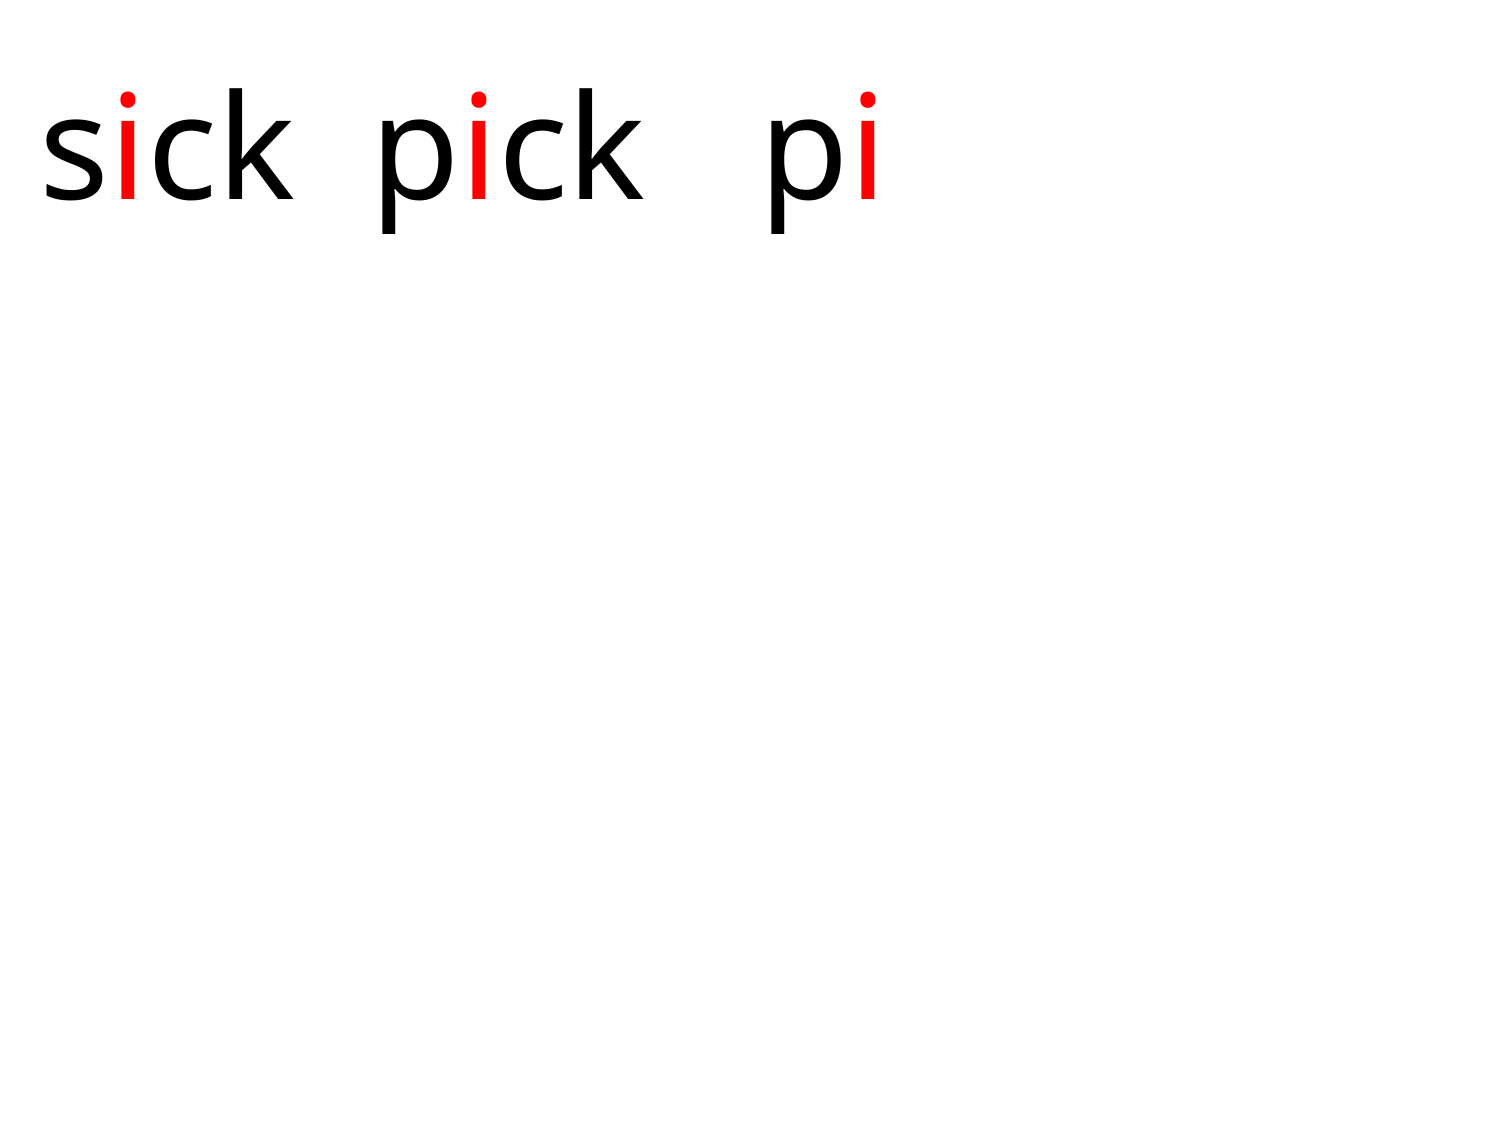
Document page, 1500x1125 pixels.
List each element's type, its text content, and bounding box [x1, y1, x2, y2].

text_box sick pick pi [25, 46, 1487, 236]
